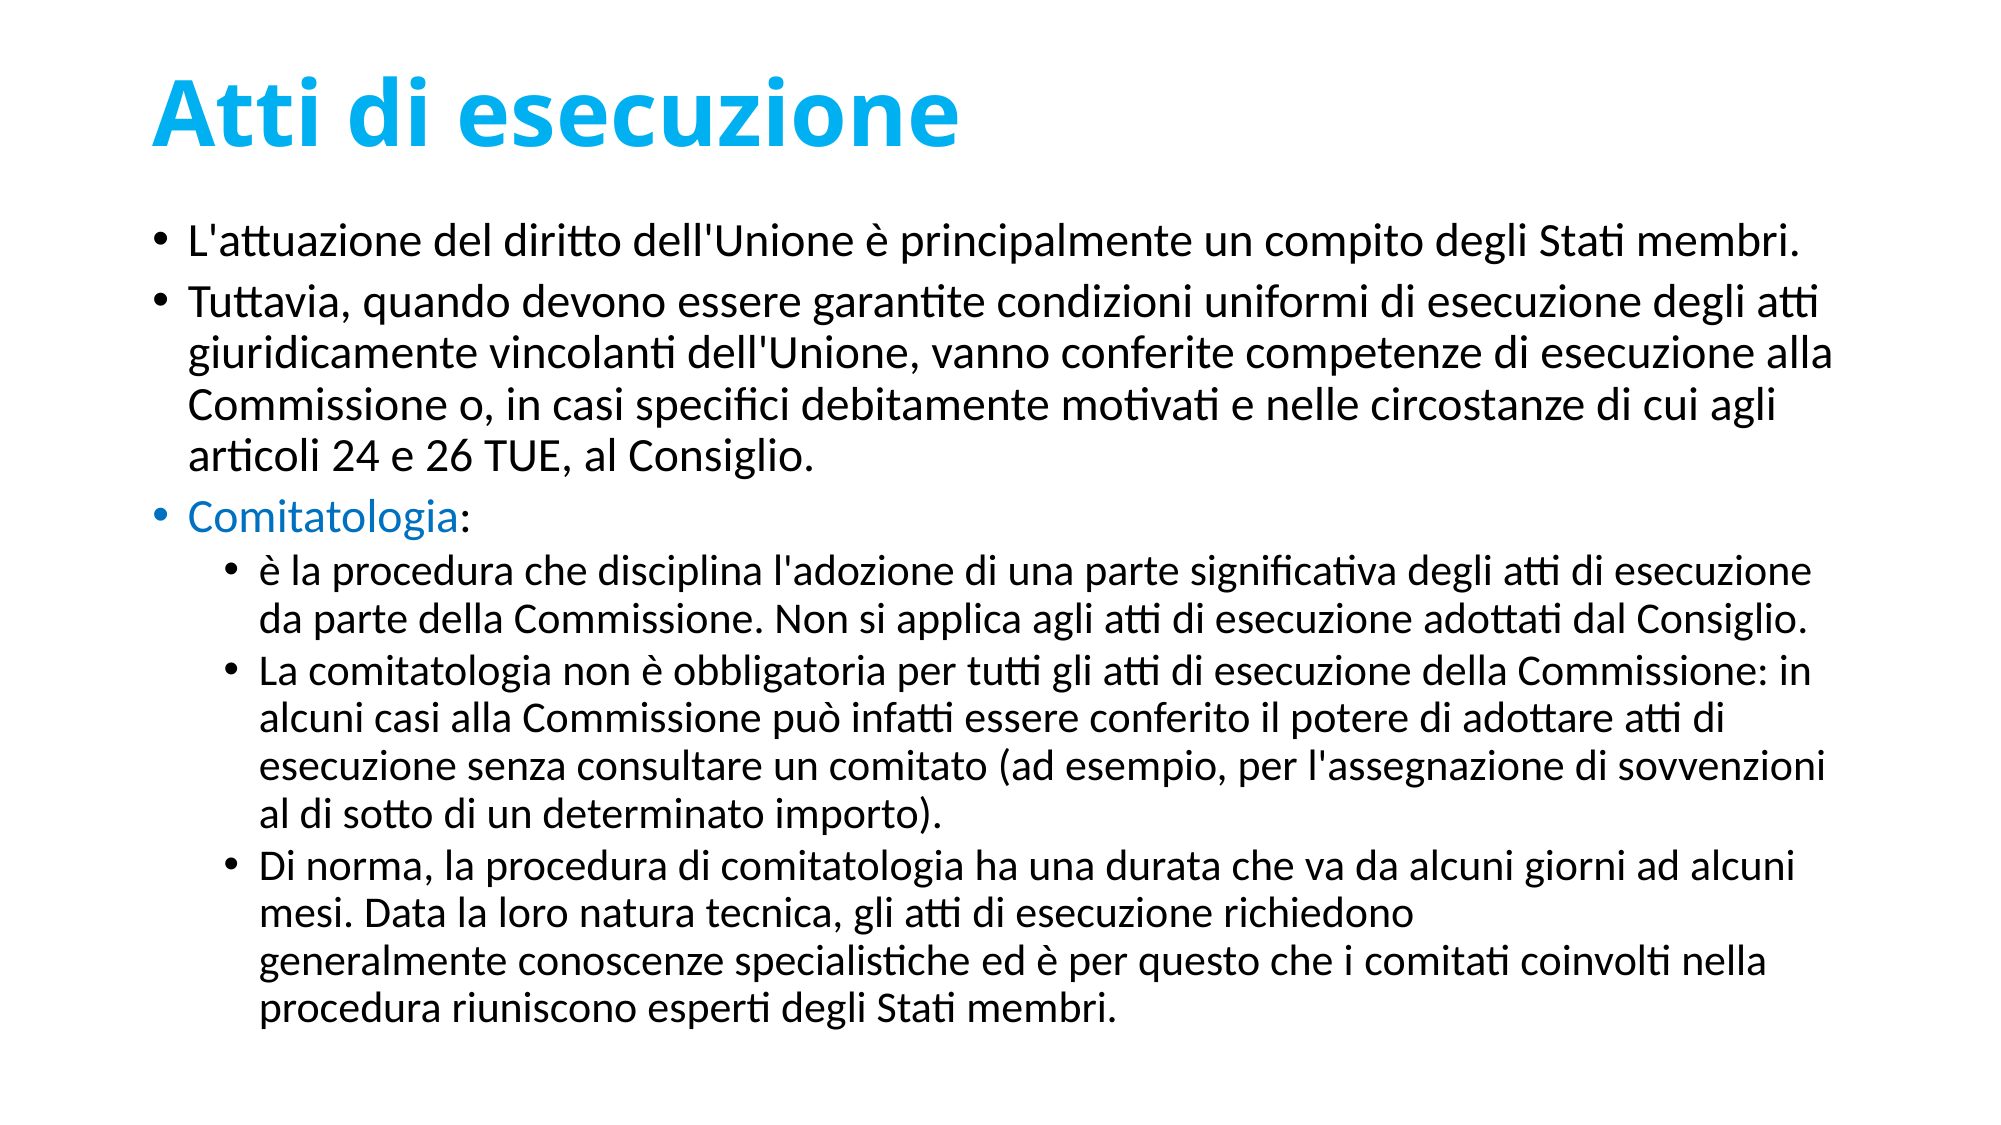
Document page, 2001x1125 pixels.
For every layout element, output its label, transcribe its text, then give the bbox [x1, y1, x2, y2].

title Atti di esecuzione [137, 59, 1863, 175]
list L'attuazione del diritto dell'Unione è principalmente un compito degli Stati membri. Tuttavia, quando devono essere garantite condizioni uniformi di esecuzione degli atti giuridicamente vincolanti dell'Unione, vanno conferite competenze di esecuzione alla Commissione o, in casi specifici debitamente motivati e nelle circostanze di cui agli articoli 24 e 26 TUE, al Consiglio. Comitatologia: è la procedura che disciplina l'adozione di una parte significativa degli atti di esecuzione da parte della Commissione. Non si applica agli atti di esecuzione adottati dal Consiglio. La comitatologia non è obbligatoria per tutti gli atti di esecuzione della Commissione: in alcuni casi alla Commissione può infatti essere conferito il potere di adottare atti di esecuzione senza consultare un comitato (ad esempio, per l'assegnazione di sovvenzioni al di sotto di un determinato importo). Di norma, la procedura di comitatologia ha una durata che va da alcuni giorni ad alcuni mesi. Data la loro natura tecnica, gli atti di esecuzione richiedono generalmente conoscenze specialistiche ed è per questo che i comitati coinvolti nella procedura riuniscono esperti degli Stati membri. [137, 207, 1863, 1066]
